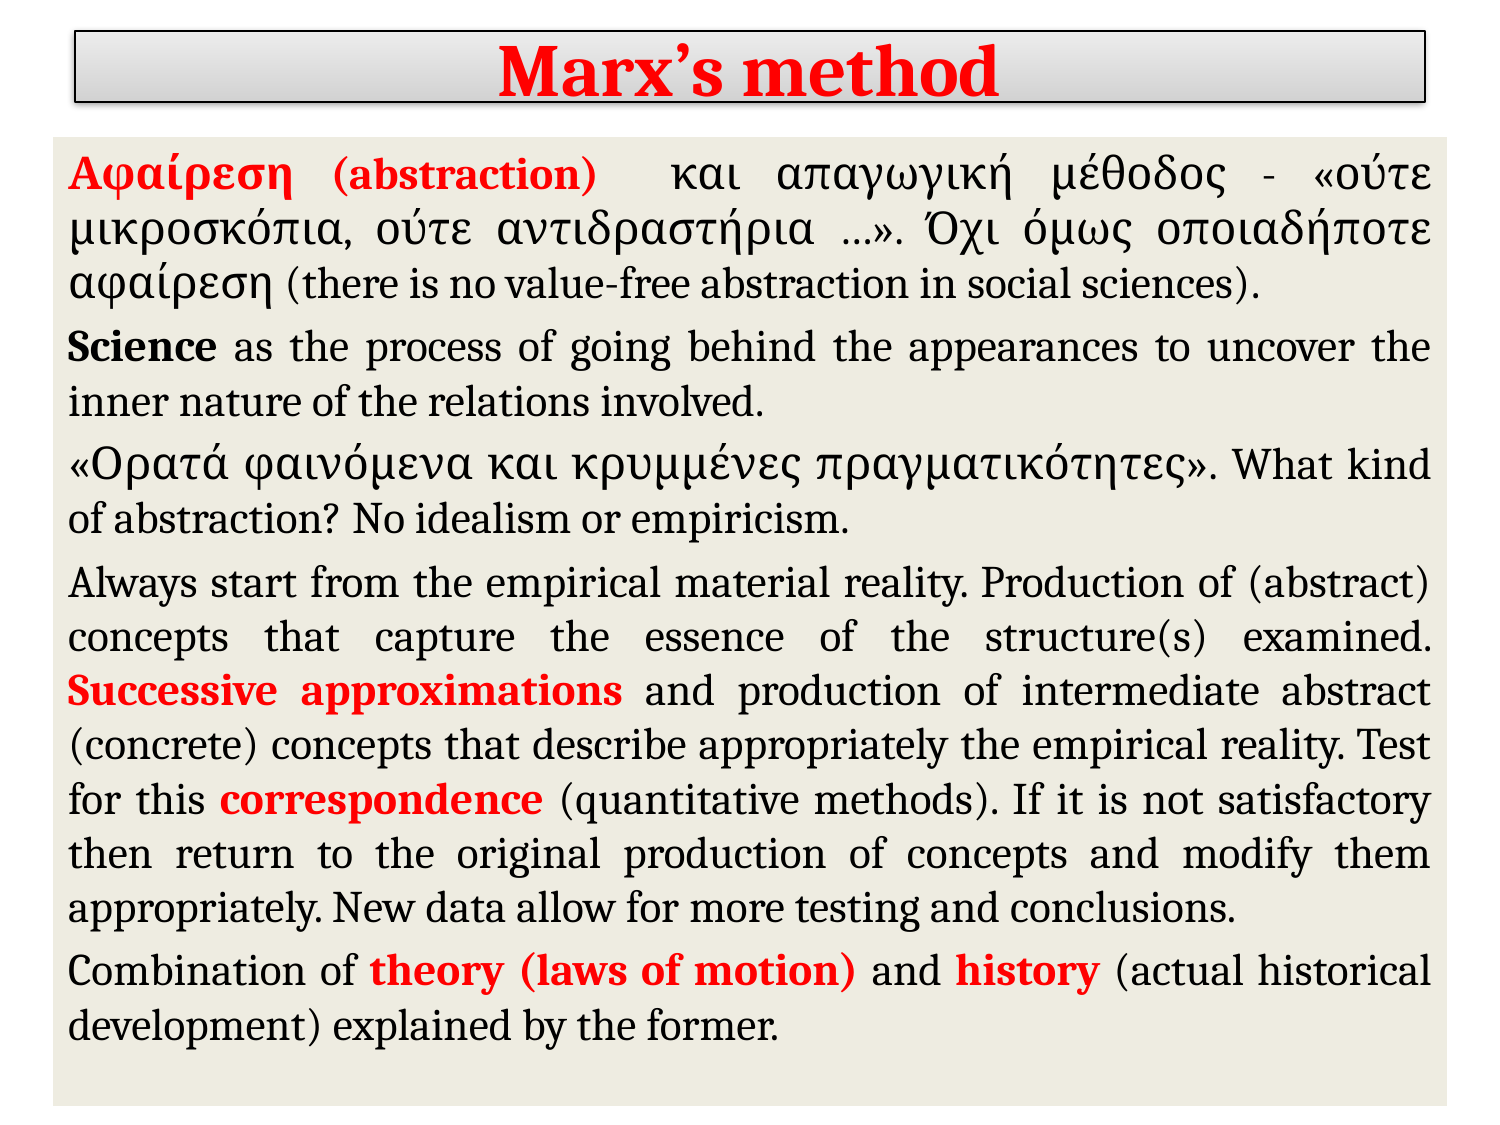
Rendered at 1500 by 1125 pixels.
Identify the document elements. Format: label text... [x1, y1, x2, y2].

list Αφαίρεση (abstraction) και απαγωγική μέθοδος - «ούτε μικροσκόπια, ούτε αντιδραστήρια …». Όχι όμως οποιαδήποτε αφαίρεση (there is no value-free abstraction in social sciences). Science as the process of going behind the appearances to uncover the inner nature of the relations involved. «Ορατά φαινόμενα και κρυμμένες πραγματικότητες». What kind of abstraction? No idealism or empiricism. Always start from the empirical material reality. Production of (abstract) concepts that capture the essence of the structure(s) examined. Successive approximations and production of intermediate abstract (concrete) concepts that describe appropriately the empirical reality. Test for this correspondence (quantitative methods). If it is not satisfactory then return to the original production of concepts and modify them appropriately. New data allow for more testing and conclusions. Combination of theory (laws of motion) and history (actual historical development) explained by the former. [53, 137, 1447, 1106]
title Marx’s method [74, 30, 1426, 103]
